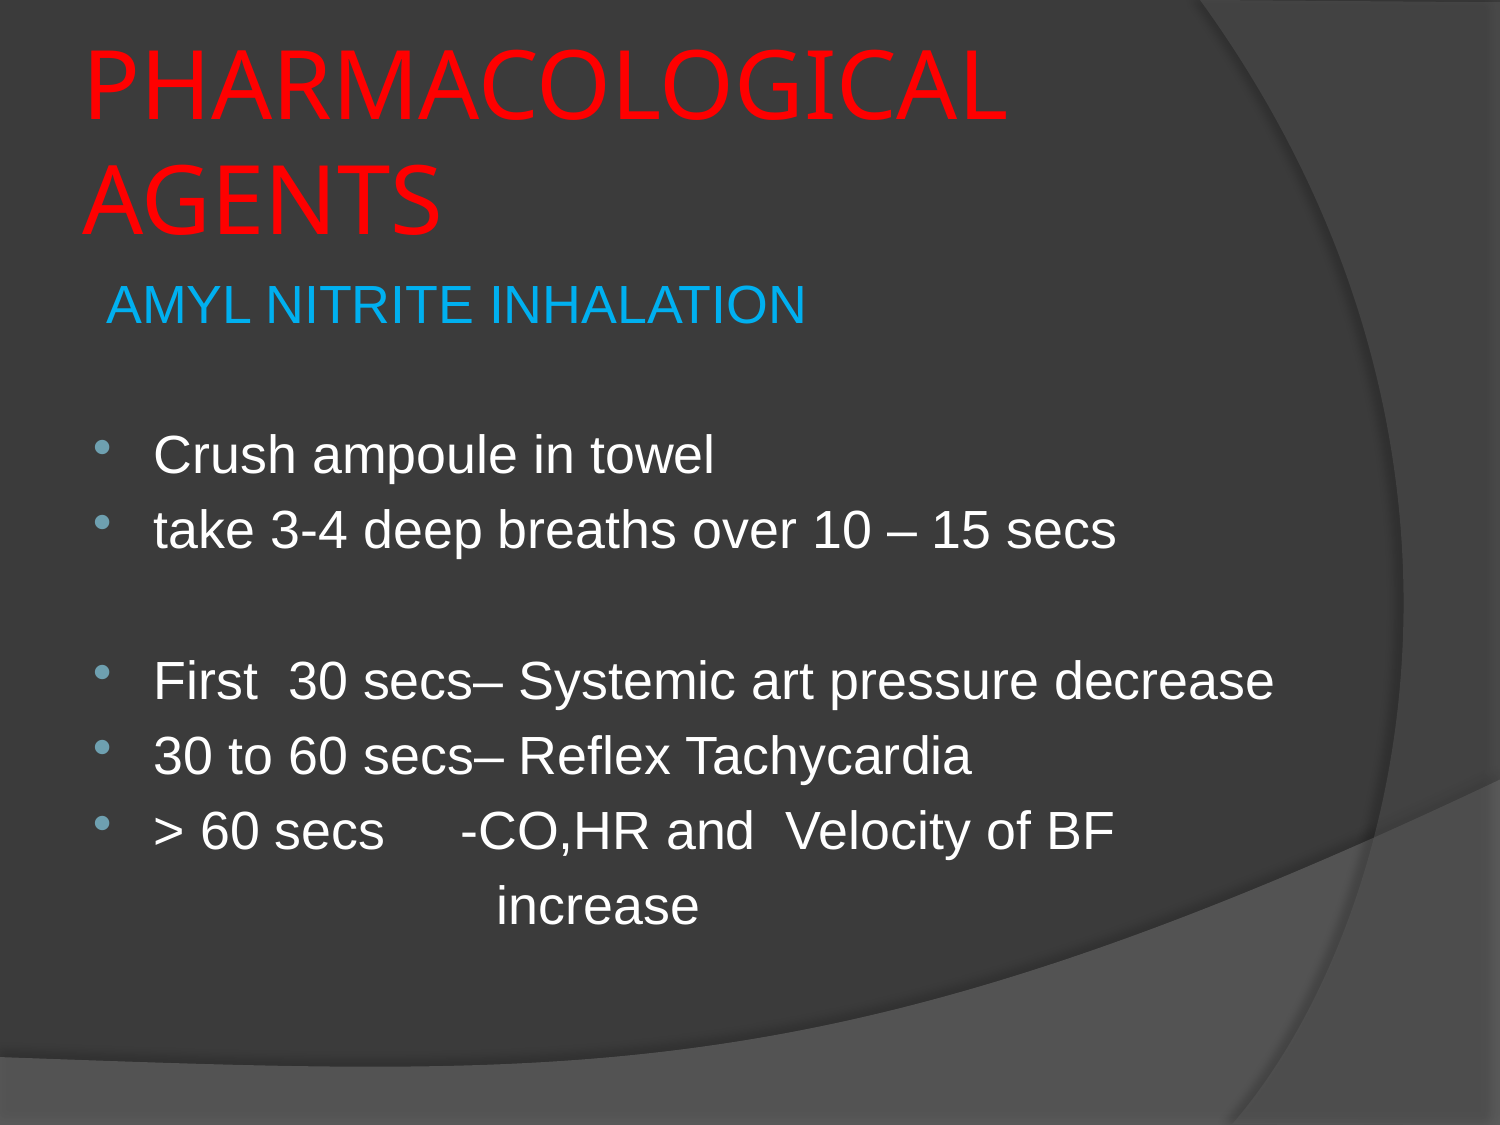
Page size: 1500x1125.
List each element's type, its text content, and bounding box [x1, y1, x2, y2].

list AMYL NITRITE INHALATION Crush ampoule in towel take 3-4 deep breaths over 10 – 15 secs First 30 secs– Systemic art pressure decrease 30 to 60 secs– Reflex Tachycardia > 60 secs -CO,HR and Velocity of BF increase [75, 262, 1300, 1005]
title PHARMACOLOGICAL AGENTS [75, 45, 1300, 233]
